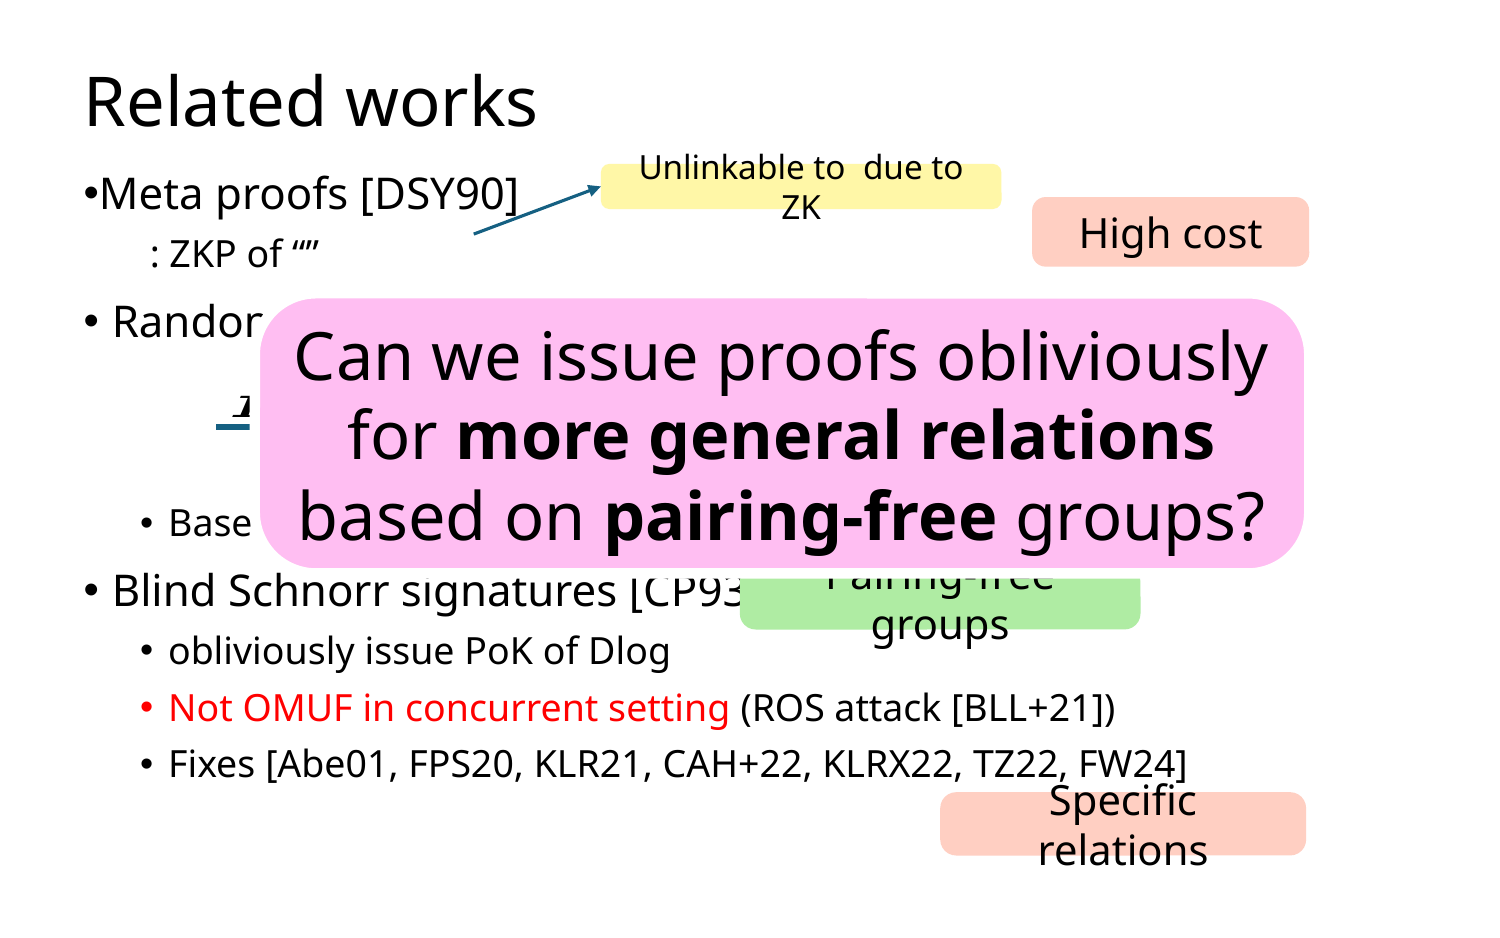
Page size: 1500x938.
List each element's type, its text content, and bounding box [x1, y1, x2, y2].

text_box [215, 380, 497, 470]
text_box High cost [1030, 195, 1311, 269]
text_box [473, 185, 602, 235]
text_box Pairing-free groups [738, 575, 1143, 632]
title Related works [68, 49, 1411, 158]
text_box Specific relations [938, 790, 1308, 858]
text_box Can we issue proofs obliviously for more general relations based on pairing-free groups? [253, 291, 1311, 575]
